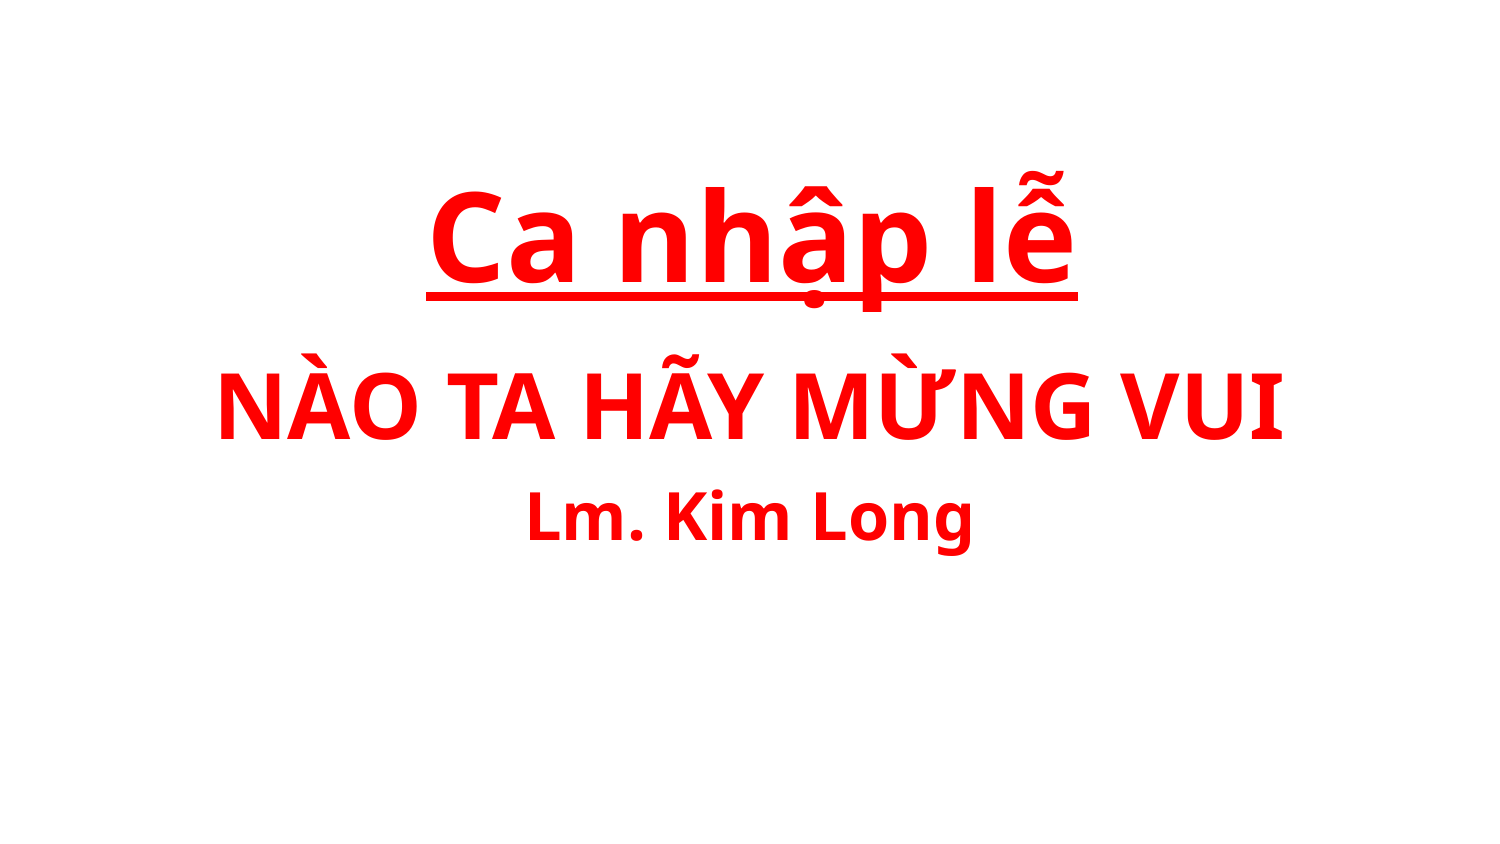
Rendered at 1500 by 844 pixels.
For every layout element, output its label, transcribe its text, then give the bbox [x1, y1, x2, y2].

list Ca nhập lễ NÀO TA HÃY MỪNG VUI Lm. Kim Long [0, 0, 1500, 844]
